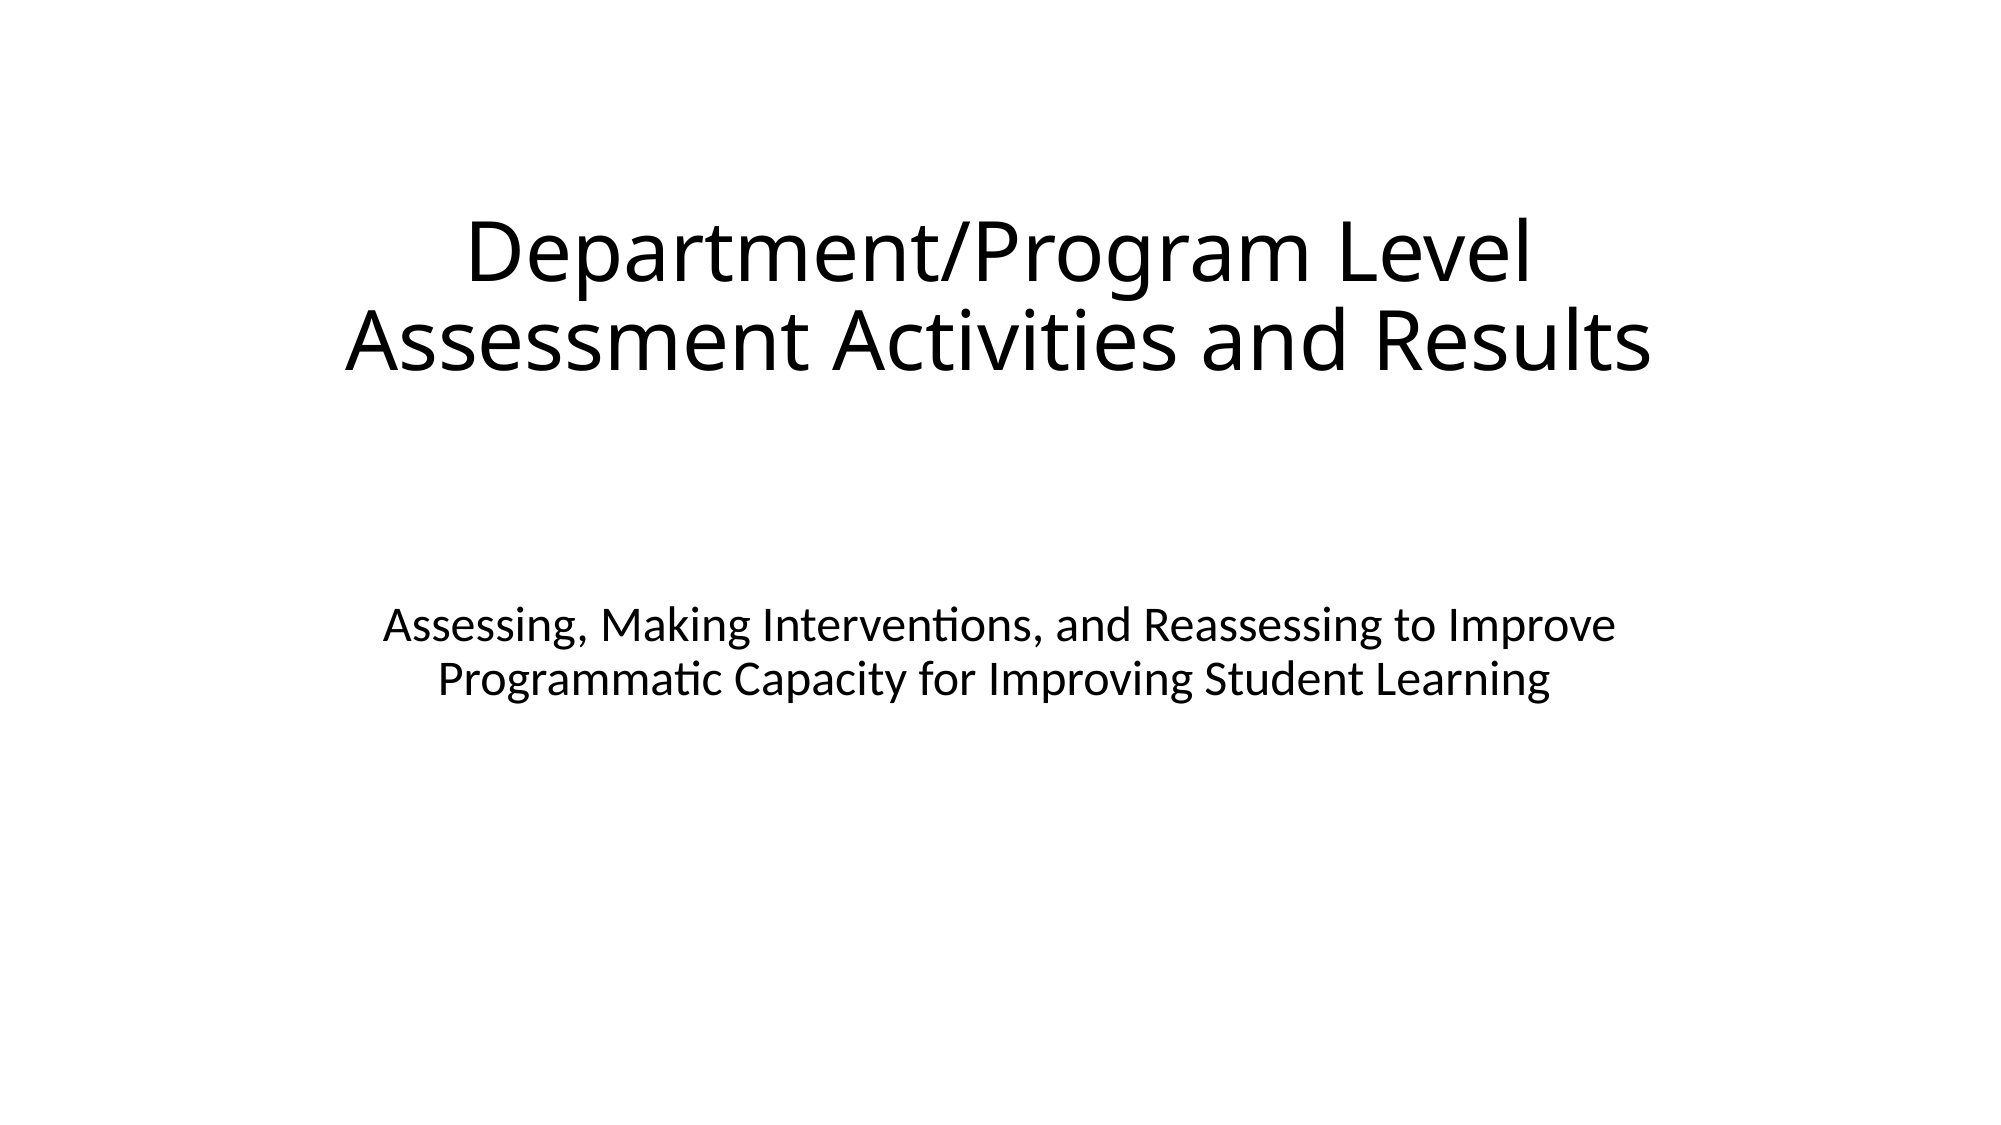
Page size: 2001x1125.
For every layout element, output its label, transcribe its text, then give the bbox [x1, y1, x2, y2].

subtitle Assessing, Making Interventions, and Reassessing to Improve Programmatic Capacity for Improving Student Learning [249, 590, 1750, 863]
title Department/Program Level Assessment Activities and Results [249, 184, 1750, 397]
